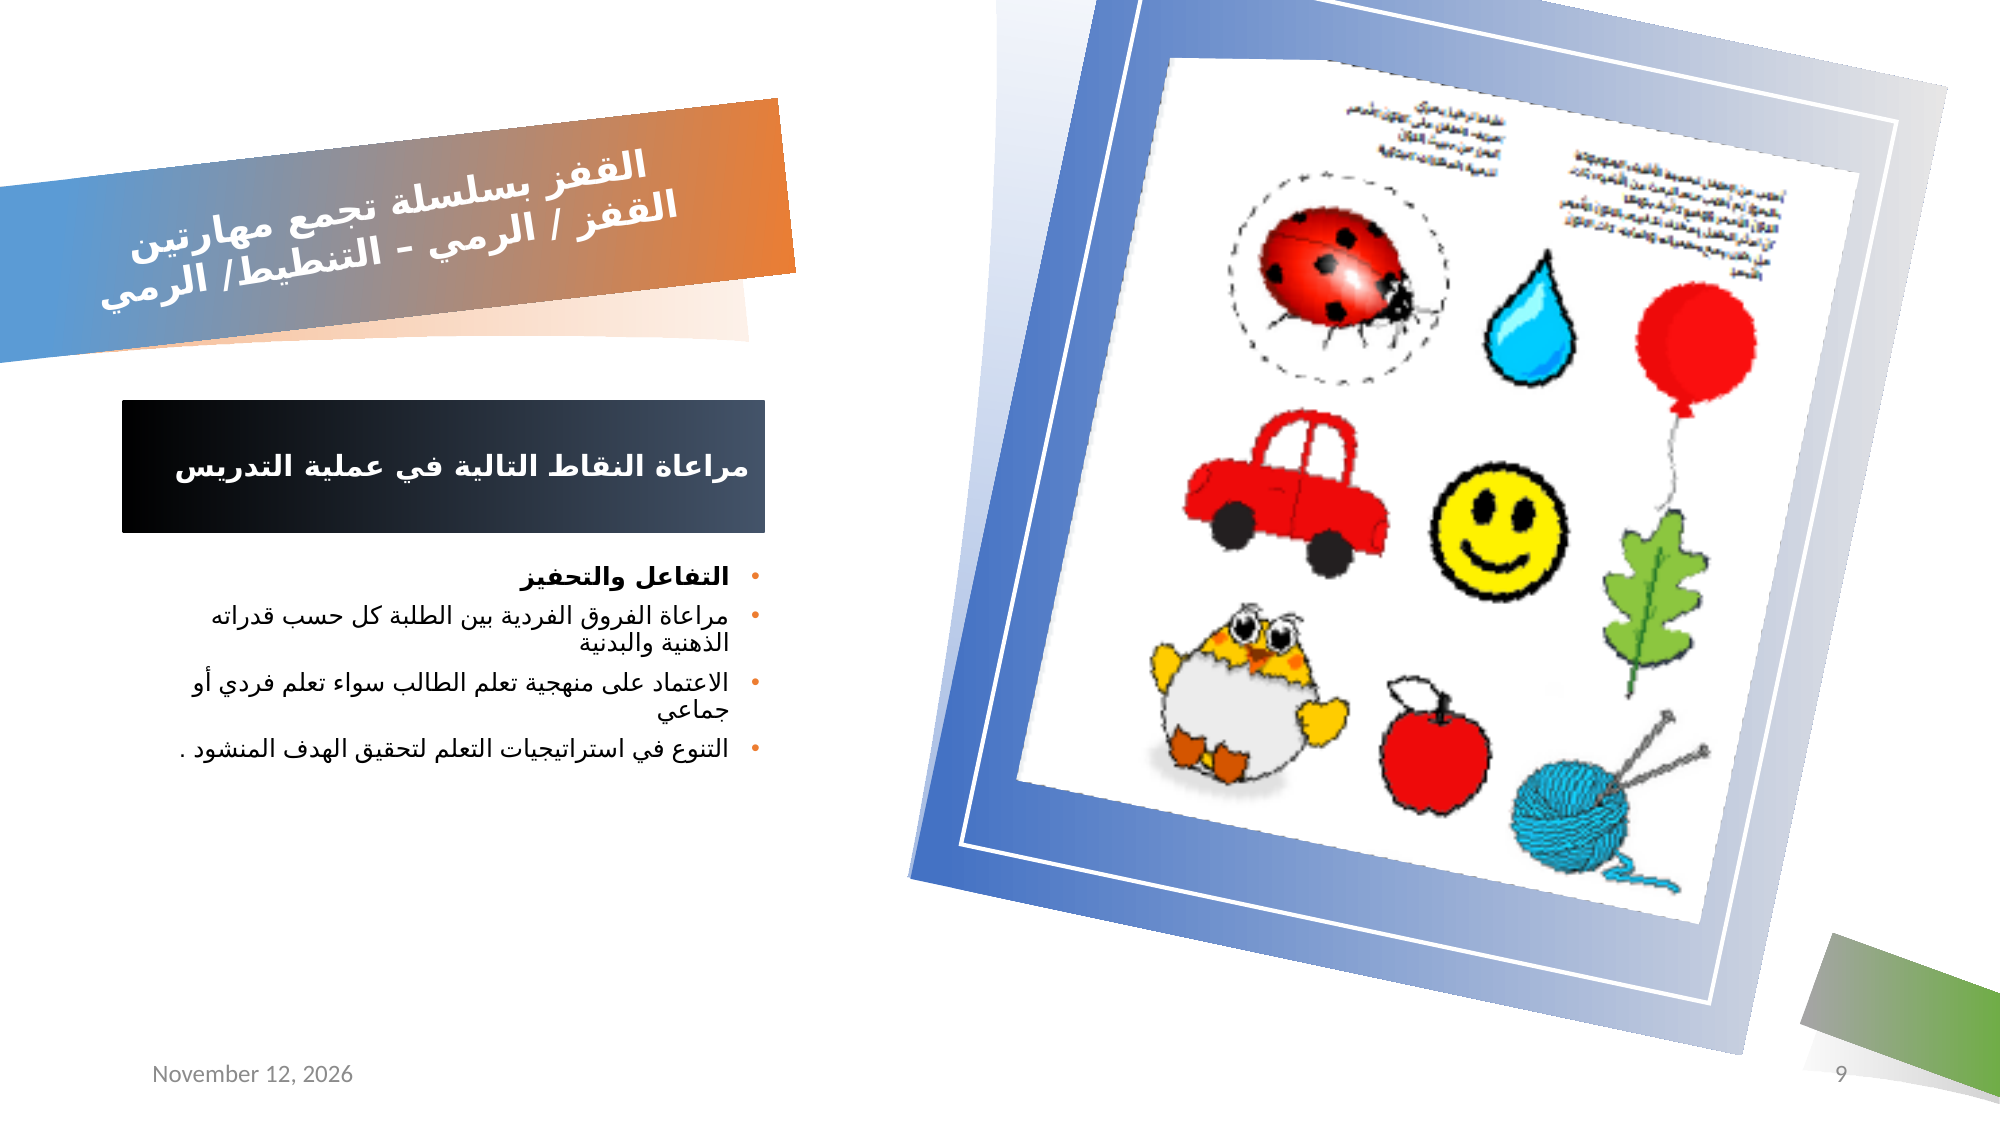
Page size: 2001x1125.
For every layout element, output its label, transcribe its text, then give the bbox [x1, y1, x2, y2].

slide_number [137, 1042, 588, 1103]
list مراعاة النقاط التالية في عملية التدريس [122, 400, 765, 533]
text_box القفز بسلسلة تجمع مهارتين القفز / الرمي – التنطيط/ الرمي [0, 95, 896, 384]
slide_number 9 [1412, 1042, 1863, 1103]
picture [1016, 57, 1860, 925]
list التفاعل والتحفيز مراعاة الفروق الفردية بين الطلبة كل حسب قدراته الذهنية والبدنية الاعتماد على منهجية تعلم الطالب سواء تعلم فردي أو جماعي التنوع في استراتيجيات التعلم لتحقيق الهدف المنشود . [132, 556, 775, 926]
